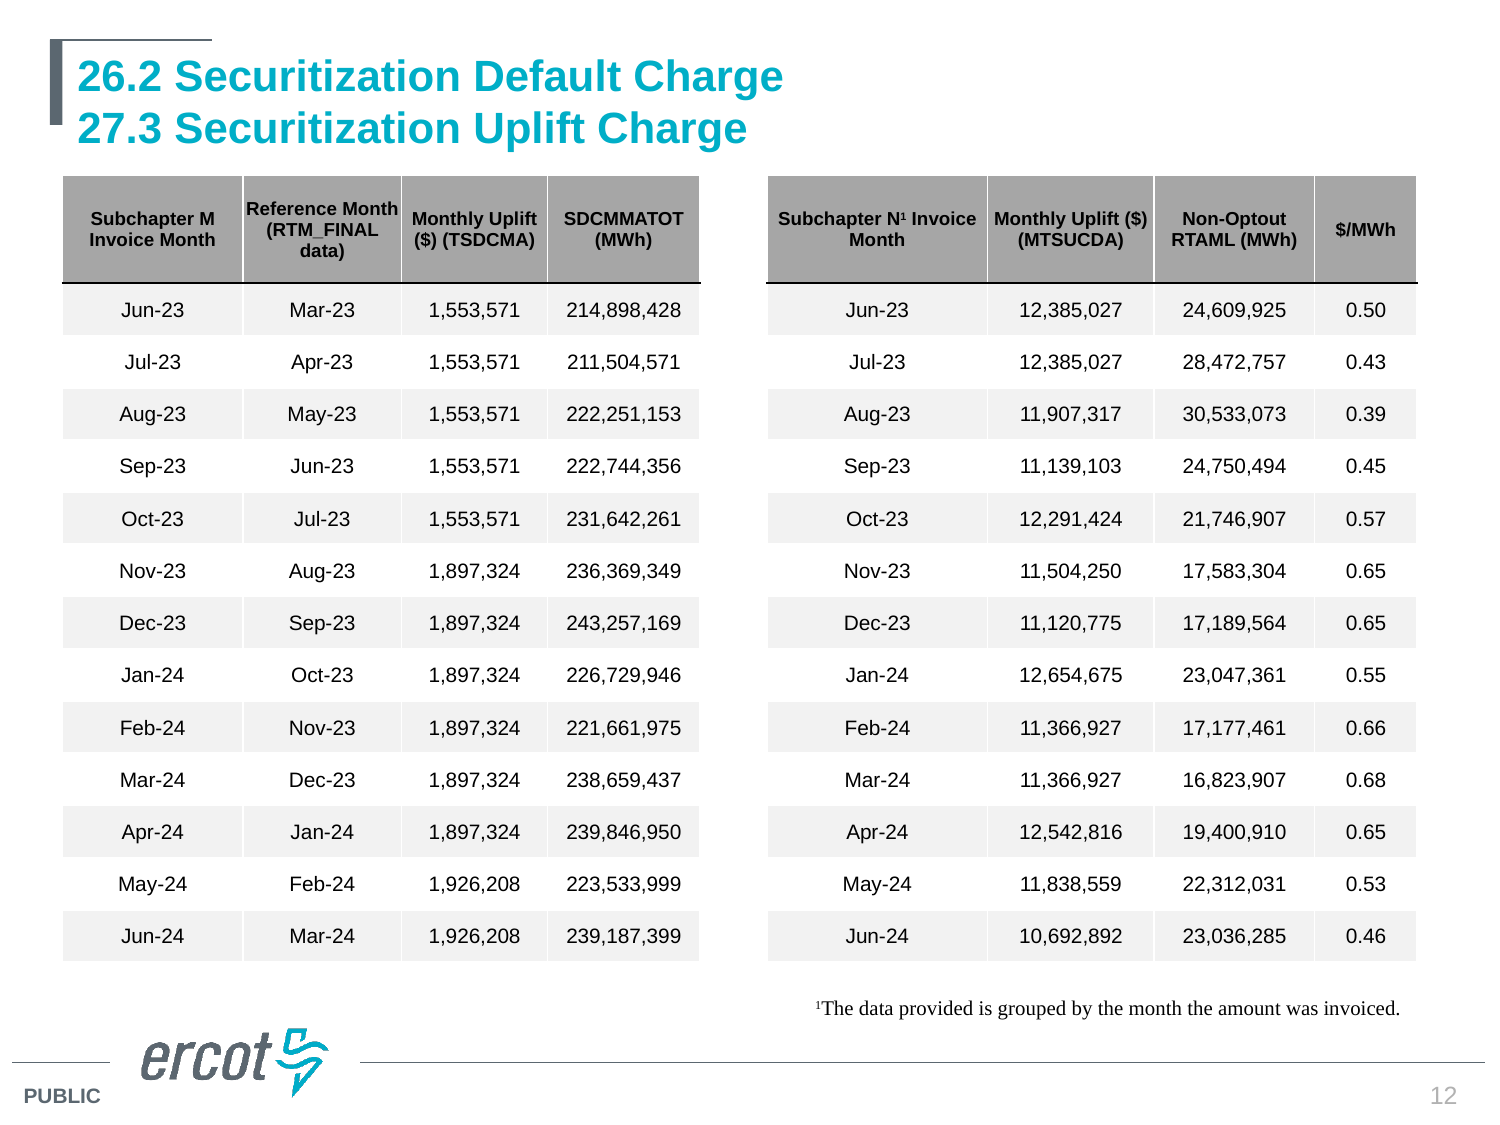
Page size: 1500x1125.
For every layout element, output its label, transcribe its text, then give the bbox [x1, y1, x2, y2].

table_cell Mar-23 [244, 284, 401, 335]
table_cell 239,846,950 [548, 806, 699, 857]
table_header $/MWh [1315, 176, 1416, 282]
table_cell Jun-24 [63, 911, 242, 961]
table_header SDCMMATOT (MWh) [548, 176, 699, 282]
table_cell Jan-24 [63, 650, 242, 700]
table_cell Jun-23 [63, 284, 242, 335]
table_cell Jun-23 [244, 441, 401, 491]
table_cell Aug-23 [244, 545, 401, 596]
table_cell 1,926,208 [402, 911, 547, 961]
picture [137, 1024, 332, 1100]
table_cell 24,609,925 [1155, 284, 1314, 335]
table_cell 21,746,907 [1155, 493, 1314, 543]
table_cell Jan-24 [244, 806, 401, 857]
table_cell May-23 [244, 389, 401, 439]
table_cell Apr-23 [244, 336, 401, 387]
table_cell Jul-23 [768, 336, 987, 387]
table_cell 1,553,571 [402, 284, 547, 335]
table_cell Dec-23 [244, 754, 401, 804]
table_cell Mar-24 [63, 754, 242, 804]
table_cell Dec-23 [768, 597, 987, 648]
table_cell Jun-23 [768, 284, 987, 335]
table_cell 12,385,027 [988, 336, 1153, 387]
table_cell 222,744,356 [548, 441, 699, 491]
table_cell 12,654,675 [988, 650, 1153, 700]
table_cell 0.66 [1315, 702, 1416, 752]
table_cell 211,504,571 [548, 336, 699, 387]
table_cell 1,897,324 [402, 597, 547, 648]
table_cell 231,642,261 [548, 493, 699, 543]
table_cell Jun-24 [768, 911, 987, 961]
table_cell 11,139,103 [988, 441, 1153, 491]
table_cell 0.65 [1315, 545, 1416, 596]
table_cell 17,177,461 [1155, 702, 1314, 752]
table_cell 24,750,494 [1155, 441, 1314, 491]
table_cell 0.50 [1315, 284, 1416, 335]
table_cell 0.46 [1315, 911, 1416, 961]
table_cell Apr-24 [63, 806, 242, 857]
table_cell 0.57 [1315, 493, 1416, 543]
table_cell 0.55 [1315, 650, 1416, 700]
table_cell Feb-24 [768, 702, 987, 752]
table_cell 1,897,324 [402, 650, 547, 700]
table_cell Aug-23 [63, 389, 242, 439]
table_cell 214,898,428 [548, 284, 699, 335]
table_cell Nov-23 [768, 545, 987, 596]
table_header Non-Optout RTAML (MWh) [1155, 176, 1314, 282]
table_cell 30,533,073 [1155, 389, 1314, 439]
table_header Monthly Uplift ($) (MTSUCDA) [988, 176, 1153, 282]
slide_number 12 [1400, 1076, 1488, 1113]
table_cell 11,366,927 [988, 702, 1153, 752]
table_cell Mar-24 [768, 754, 987, 804]
table_cell Nov-23 [63, 545, 242, 596]
table_cell 11,120,775 [988, 597, 1153, 648]
table_cell 243,257,169 [548, 597, 699, 648]
table_cell 28,472,757 [1155, 336, 1314, 387]
table_cell Sep-23 [244, 597, 401, 648]
table_cell Oct-23 [63, 493, 242, 543]
table_cell 22,312,031 [1155, 858, 1314, 909]
table_cell 0.39 [1315, 389, 1416, 439]
table_cell 12,291,424 [988, 493, 1153, 543]
table_cell 16,823,907 [1155, 754, 1314, 804]
table_cell 11,907,317 [988, 389, 1153, 439]
table_cell Oct-23 [244, 650, 401, 700]
table_cell 0.53 [1315, 858, 1416, 909]
table_cell 0.45 [1315, 441, 1416, 491]
table_cell Oct-23 [768, 493, 987, 543]
table_cell 238,659,437 [548, 754, 699, 804]
table_cell Jul-23 [63, 336, 242, 387]
table_cell 236,369,349 [548, 545, 699, 596]
table_header Monthly Uplift ($) (TSDCMA) [402, 176, 547, 282]
table_cell 12,542,816 [988, 806, 1153, 857]
table_cell Apr-24 [768, 806, 987, 857]
table_cell 222,251,153 [548, 389, 699, 439]
table_cell 11,366,927 [988, 754, 1153, 804]
table_cell 223,533,999 [548, 858, 699, 909]
table_cell 11,504,250 [988, 545, 1153, 596]
table_cell 0.65 [1315, 806, 1416, 857]
title 26.2 Securitization Default Charge 27.3 Securitization Uplift Charge [62, 39, 1450, 150]
table_cell Aug-23 [768, 389, 987, 439]
table_cell Feb-24 [63, 702, 242, 752]
table_header Reference Month (RTM_FINAL data) [244, 176, 401, 282]
table_cell Jul-23 [244, 493, 401, 543]
table_cell May-24 [63, 858, 242, 909]
table_cell 10,692,892 [988, 911, 1153, 961]
table_cell 23,036,285 [1155, 911, 1314, 961]
text_box 1The data provided is grouped by the month the amount was invoiced. [800, 987, 1422, 1028]
table_cell 0.68 [1315, 754, 1416, 804]
table_cell 17,189,564 [1155, 597, 1314, 648]
table_cell 221,661,975 [548, 702, 699, 752]
table_cell 0.43 [1315, 336, 1416, 387]
table_cell 19,400,910 [1155, 806, 1314, 857]
table_cell 1,553,571 [402, 441, 547, 491]
table_cell 0.65 [1315, 597, 1416, 648]
table_cell Sep-23 [63, 441, 242, 491]
table_cell Nov-23 [244, 702, 401, 752]
table_header Subchapter M Invoice Month [63, 176, 242, 282]
table_cell 1,897,324 [402, 545, 547, 596]
table_cell 23,047,361 [1155, 650, 1314, 700]
table_cell 226,729,946 [548, 650, 699, 700]
table_cell 1,926,208 [402, 858, 547, 909]
table_cell Mar-24 [244, 911, 401, 961]
table_cell 1,897,324 [402, 754, 547, 804]
table_cell 1,553,571 [402, 336, 547, 387]
table_cell 1,897,324 [402, 806, 547, 857]
table_cell 17,583,304 [1155, 545, 1314, 596]
table_cell 1,897,324 [402, 702, 547, 752]
table_cell 1,553,571 [402, 493, 547, 543]
table_cell Sep-23 [768, 441, 987, 491]
table_cell Dec-23 [63, 597, 242, 648]
table_cell 12,385,027 [988, 284, 1153, 335]
table_header Subchapter N1 Invoice Month [768, 176, 987, 282]
table_cell 239,187,399 [548, 911, 699, 961]
table_cell May-24 [768, 858, 987, 909]
table_cell 11,838,559 [988, 858, 1153, 909]
table_cell Jan-24 [768, 650, 987, 700]
table_cell 1,553,571 [402, 389, 547, 439]
table_cell Feb-24 [244, 858, 401, 909]
